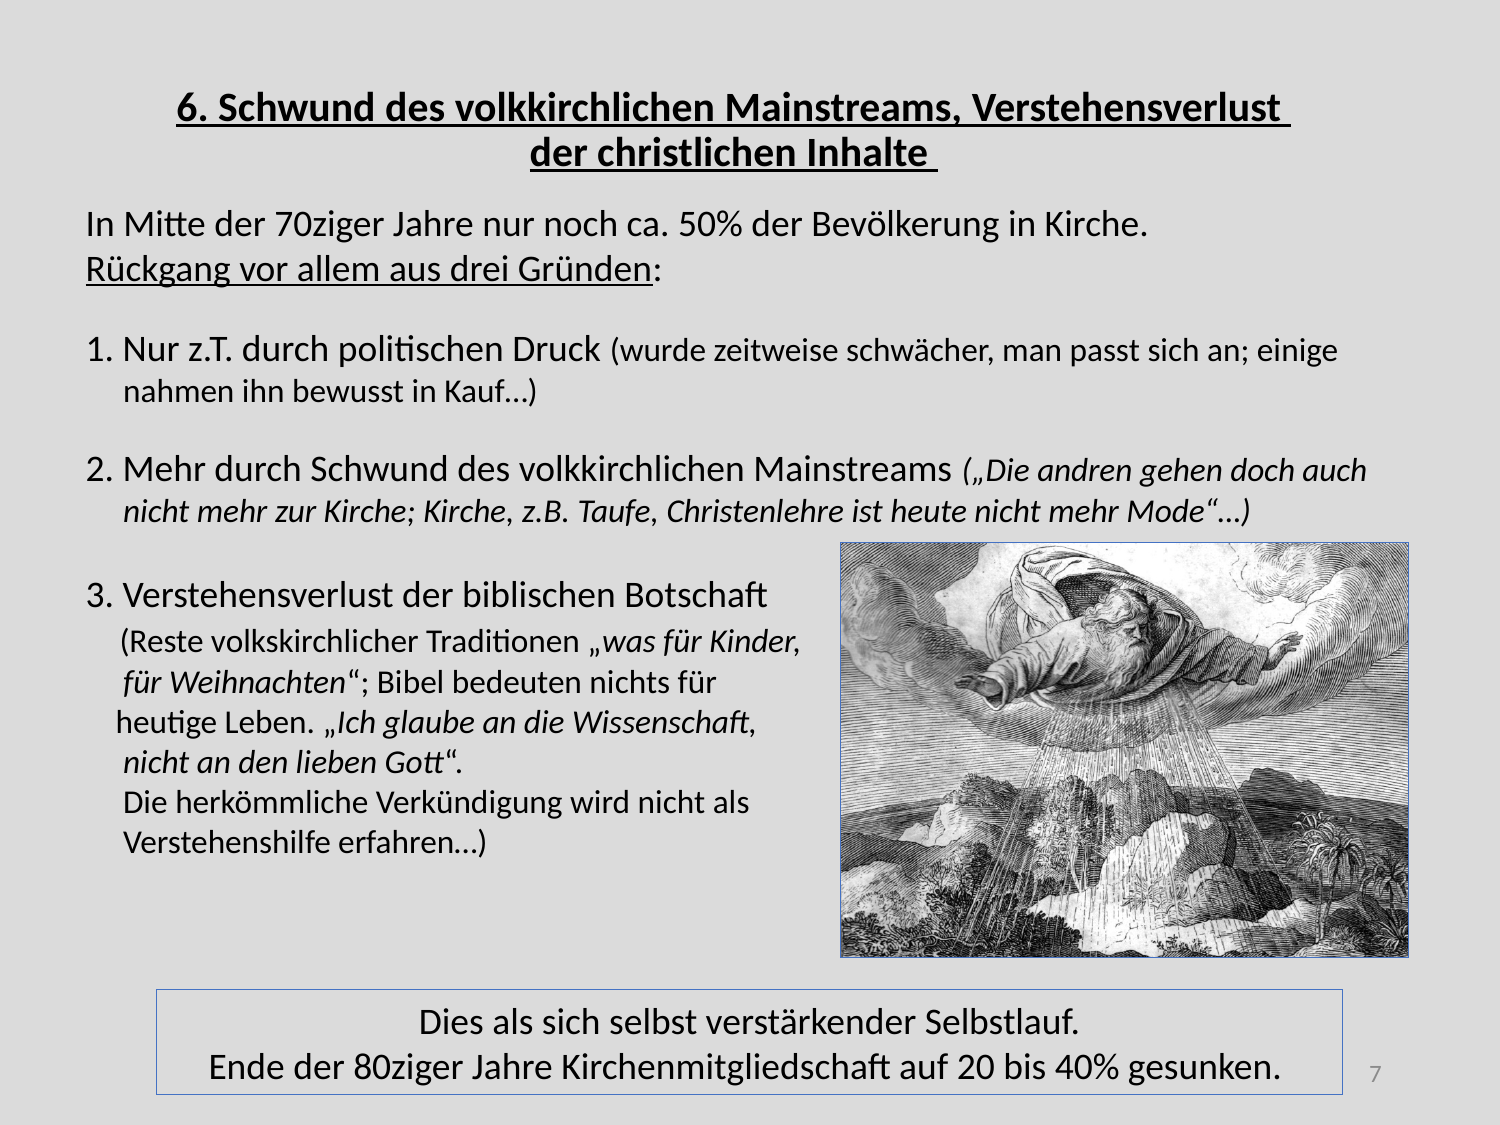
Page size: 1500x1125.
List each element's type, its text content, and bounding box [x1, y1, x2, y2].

text_box In Mitte der 70ziger Jahre nur noch ca. 50% der Bevölkerung in Kirche. Rückgang vor allem aus drei Gründen: [70, 191, 1397, 297]
title 6. Schwund des volkkirchlichen Mainstreams, Verstehensverlust der christlichen Inhalte [70, 59, 1397, 191]
text_box Dies als sich selbst verstärkender Selbstlauf. Ende der 80ziger Jahre Kirchenmitgliedschaft auf 20 bis 40% gesunken. [156, 989, 1343, 1095]
text_box 2. Mehr durch Schwund des volkkirchlichen Mainstreams („Die andren gehen doch auch nicht mehr zur Kirche; Kirche, z.B. Taufe, Christenlehre ist heute nicht mehr Mode“…) [70, 436, 1430, 537]
text_box 3. Verstehensverlust der biblischen Botschaft (Reste volkskirchlicher Traditionen „was für Kinder, für Weihnachten“; Bibel bedeuten nichts für heutige Leben. „Ich glaube an die Wissenschaft, nicht an den lieben Gott“. Die herkömmliche Verkündigung wird nicht als Verstehenshilfe erfahren…) [70, 562, 834, 867]
slide_number 7 [1059, 1042, 1397, 1103]
text_box 1. Nur z.T. durch politischen Druck (wurde zeitweise schwächer, man passt sich an; einige nahmen ihn bewusst in Kauf…) [70, 316, 1430, 417]
picture [840, 542, 1409, 958]
